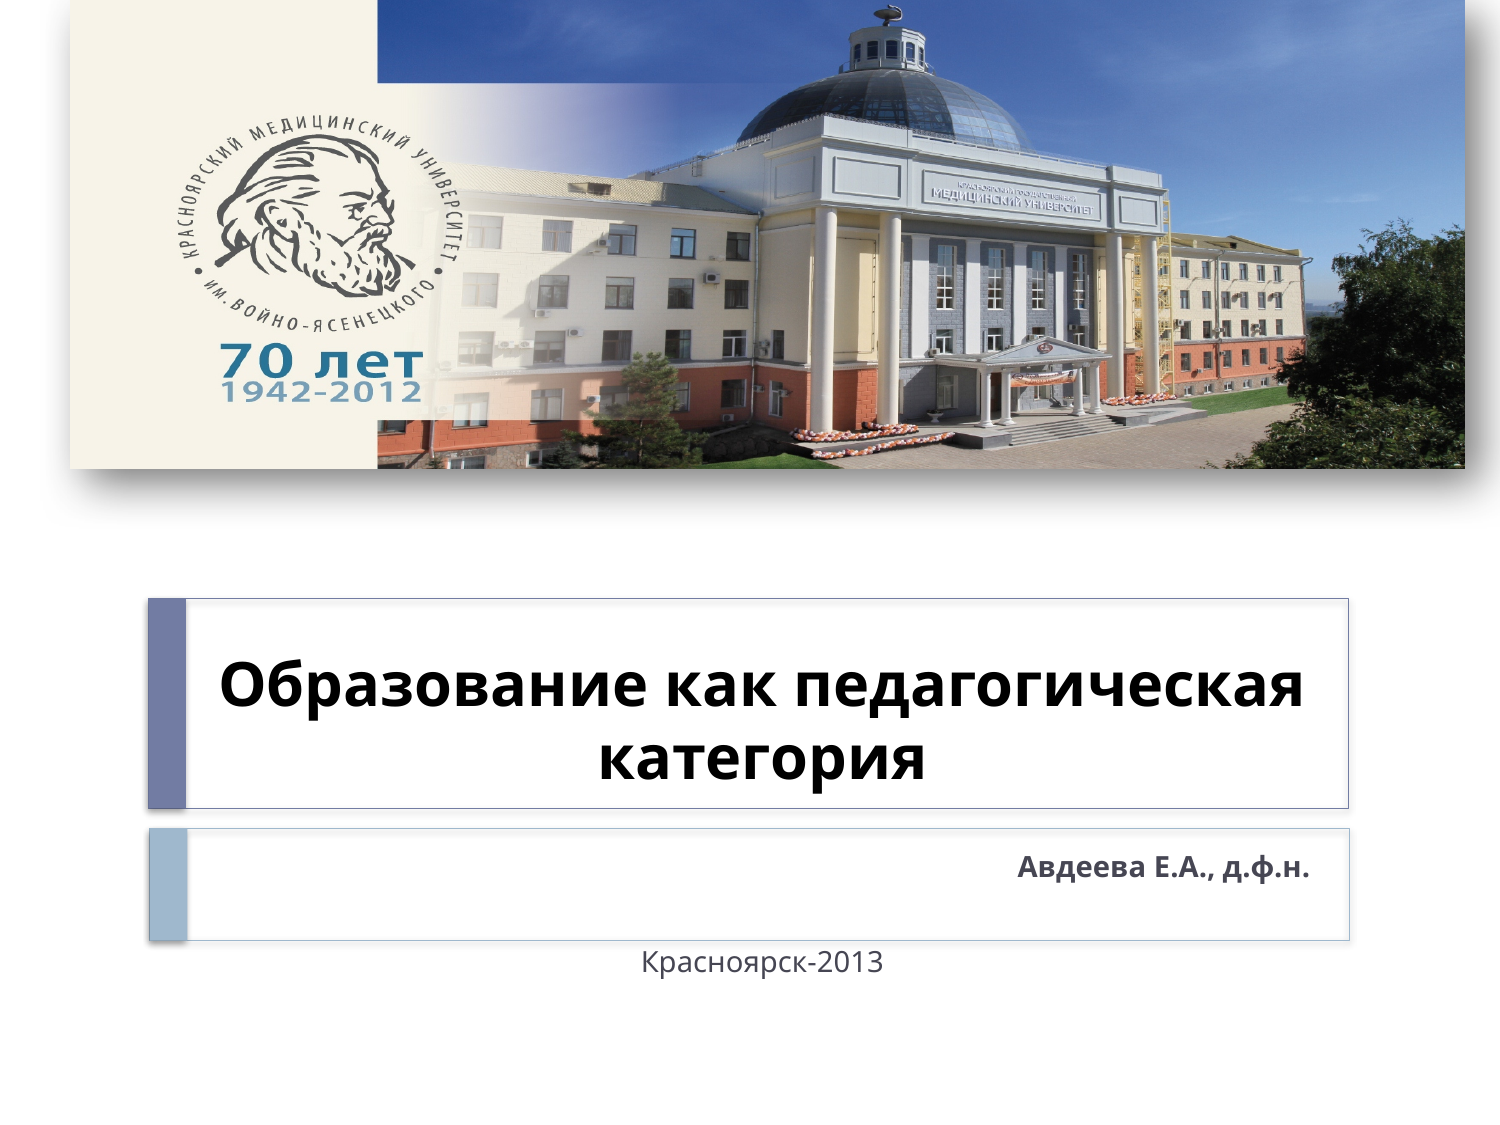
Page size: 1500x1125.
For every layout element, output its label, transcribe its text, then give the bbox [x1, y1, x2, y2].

title Образование как педагогическая категория [200, 637, 1325, 800]
picture [70, 0, 1466, 469]
subtitle Авдеева Е.А., д.ф.н. Красноярск-2013 [200, 840, 1325, 1032]
